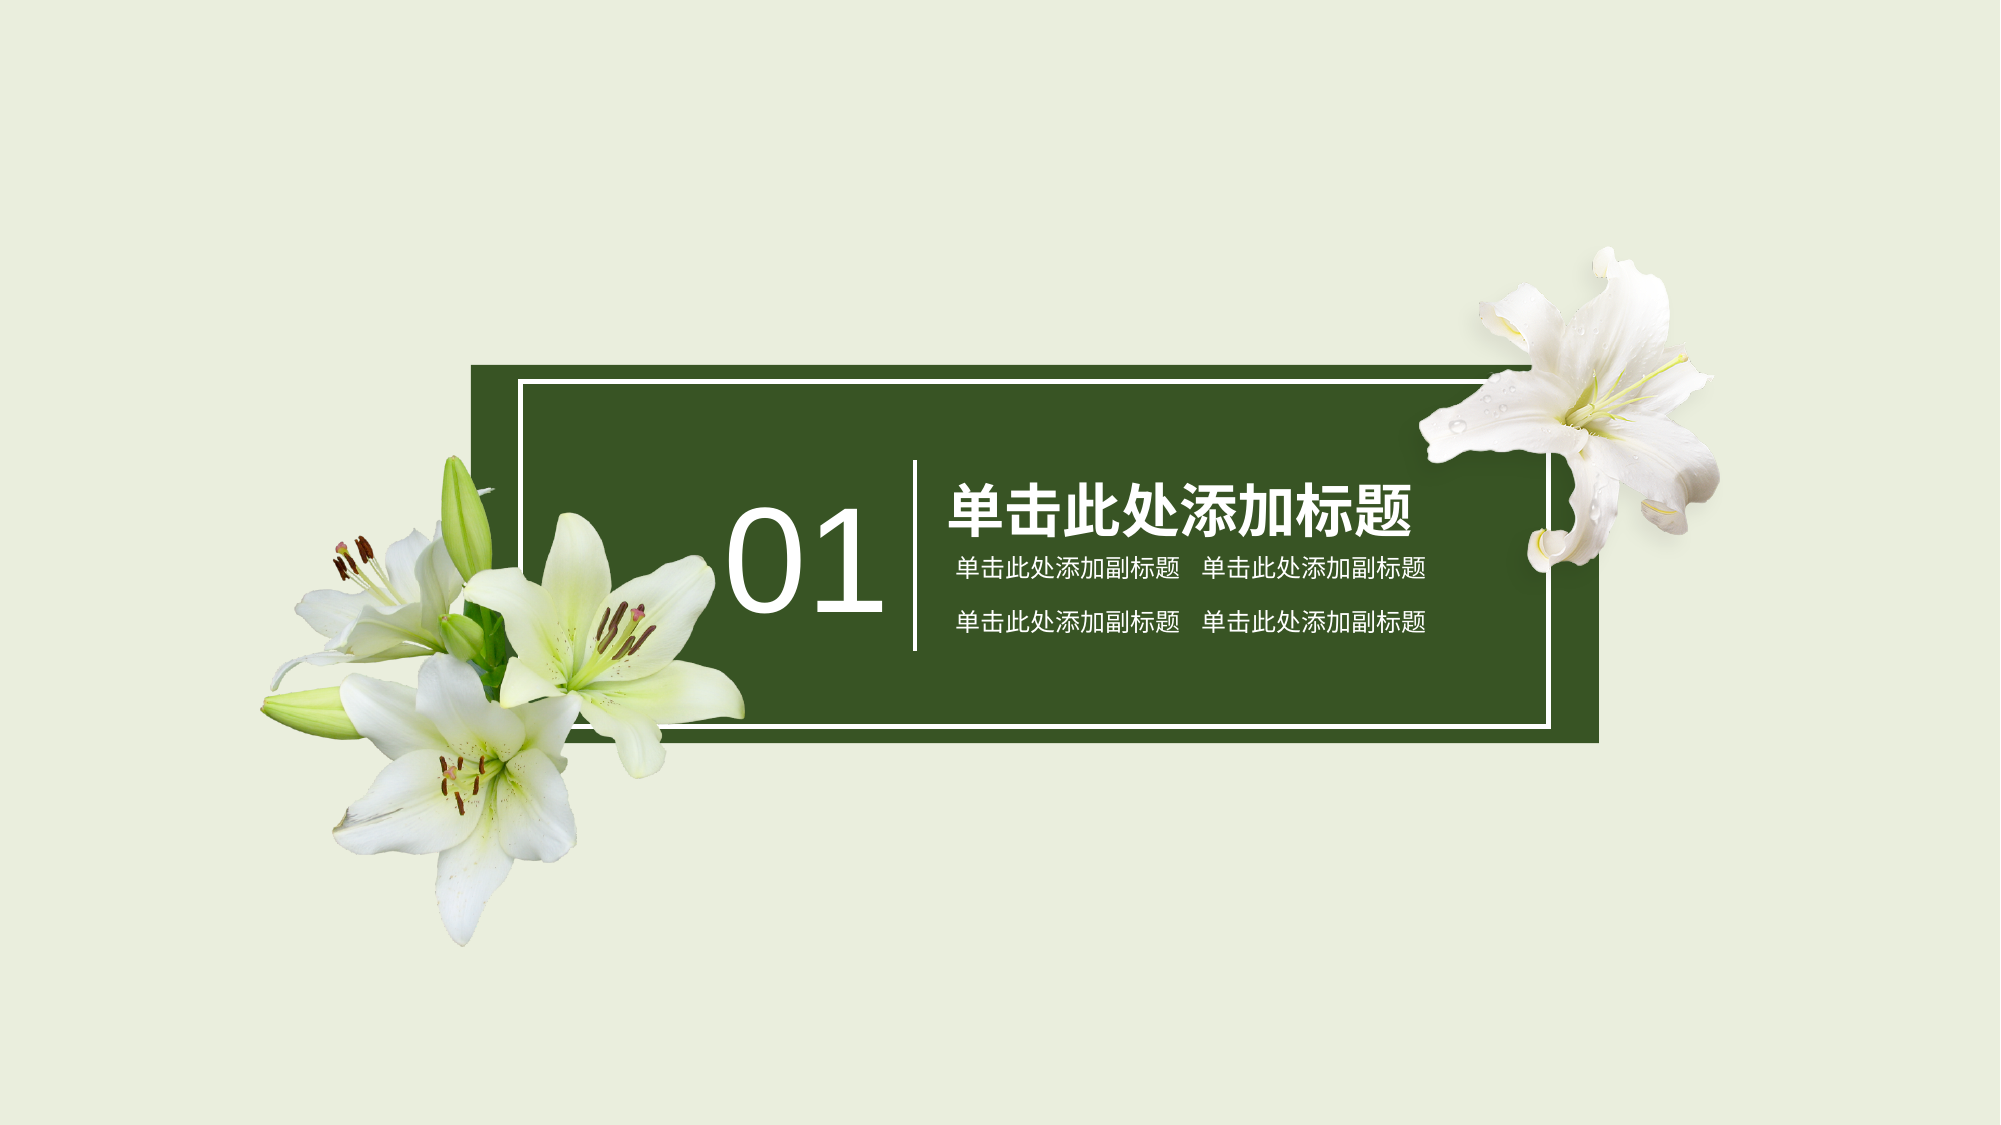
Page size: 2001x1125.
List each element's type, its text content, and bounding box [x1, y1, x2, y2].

text_box 单击此处添加副标题 [941, 599, 1187, 644]
text_box 单击此处添加副标题 [941, 545, 1187, 591]
text_box 单击此处添加副标题 [1187, 599, 1442, 644]
picture [260, 455, 745, 947]
text_box 01 [745, 455, 906, 651]
picture [1398, 246, 1723, 595]
text_box 单击此处添加副标题 [1187, 545, 1398, 591]
text_box [745, 595, 1600, 744]
text_box 单击此处添加标题 [931, 467, 1398, 552]
text_box [520, 381, 1550, 727]
text_box [470, 364, 1398, 455]
